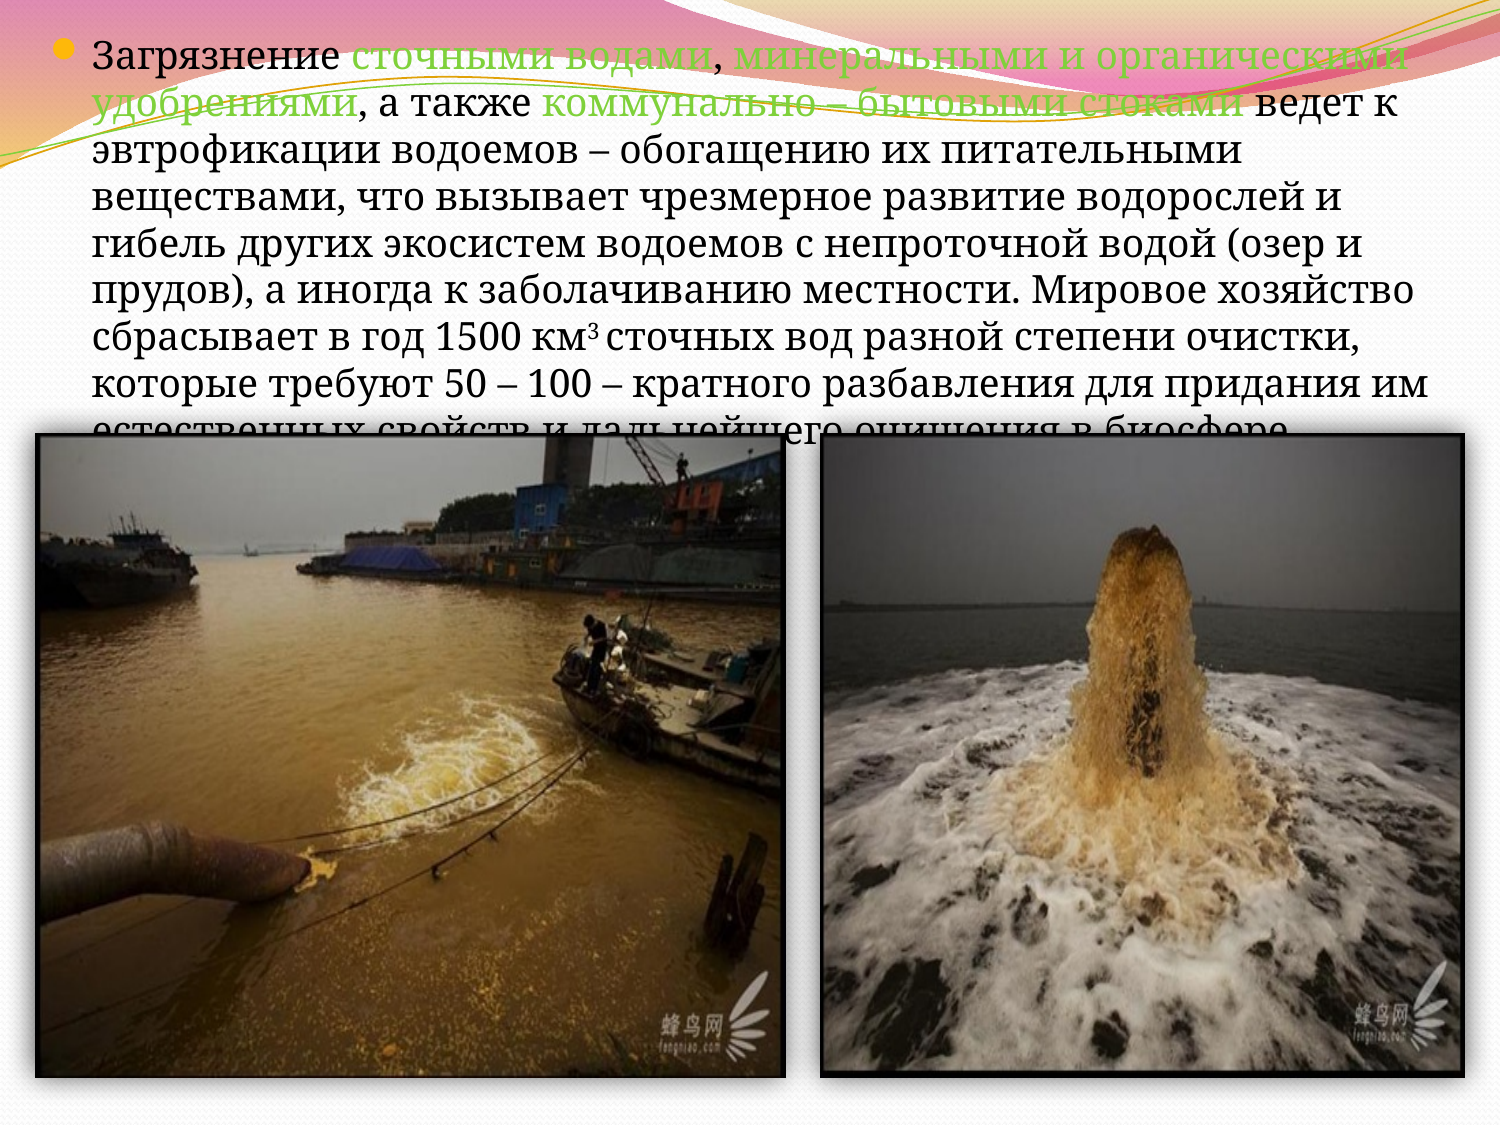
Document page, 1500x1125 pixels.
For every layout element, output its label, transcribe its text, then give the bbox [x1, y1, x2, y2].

picture [34, 433, 786, 1079]
list Загрязнение сточными водами, минеральными и органическими удобрениями, а также коммунально – бытовыми стоками ведет к эвтрофикации водоемов – обогащению их питательными веществами, что вызывает чрезмерное развитие водорослей и гибель других экосистем водоемов с непроточной водой (озер и прудов), а иногда к заболачиванию местности. Мировое хозяйство сбрасывает в год 1500 км3 сточных вод разной степени очистки, которые требуют 50 – 100 – кратного разбавления для придания им естественных свойств и дальнейшего очищения в биосфере. [35, 23, 1465, 424]
picture [820, 433, 1466, 1079]
